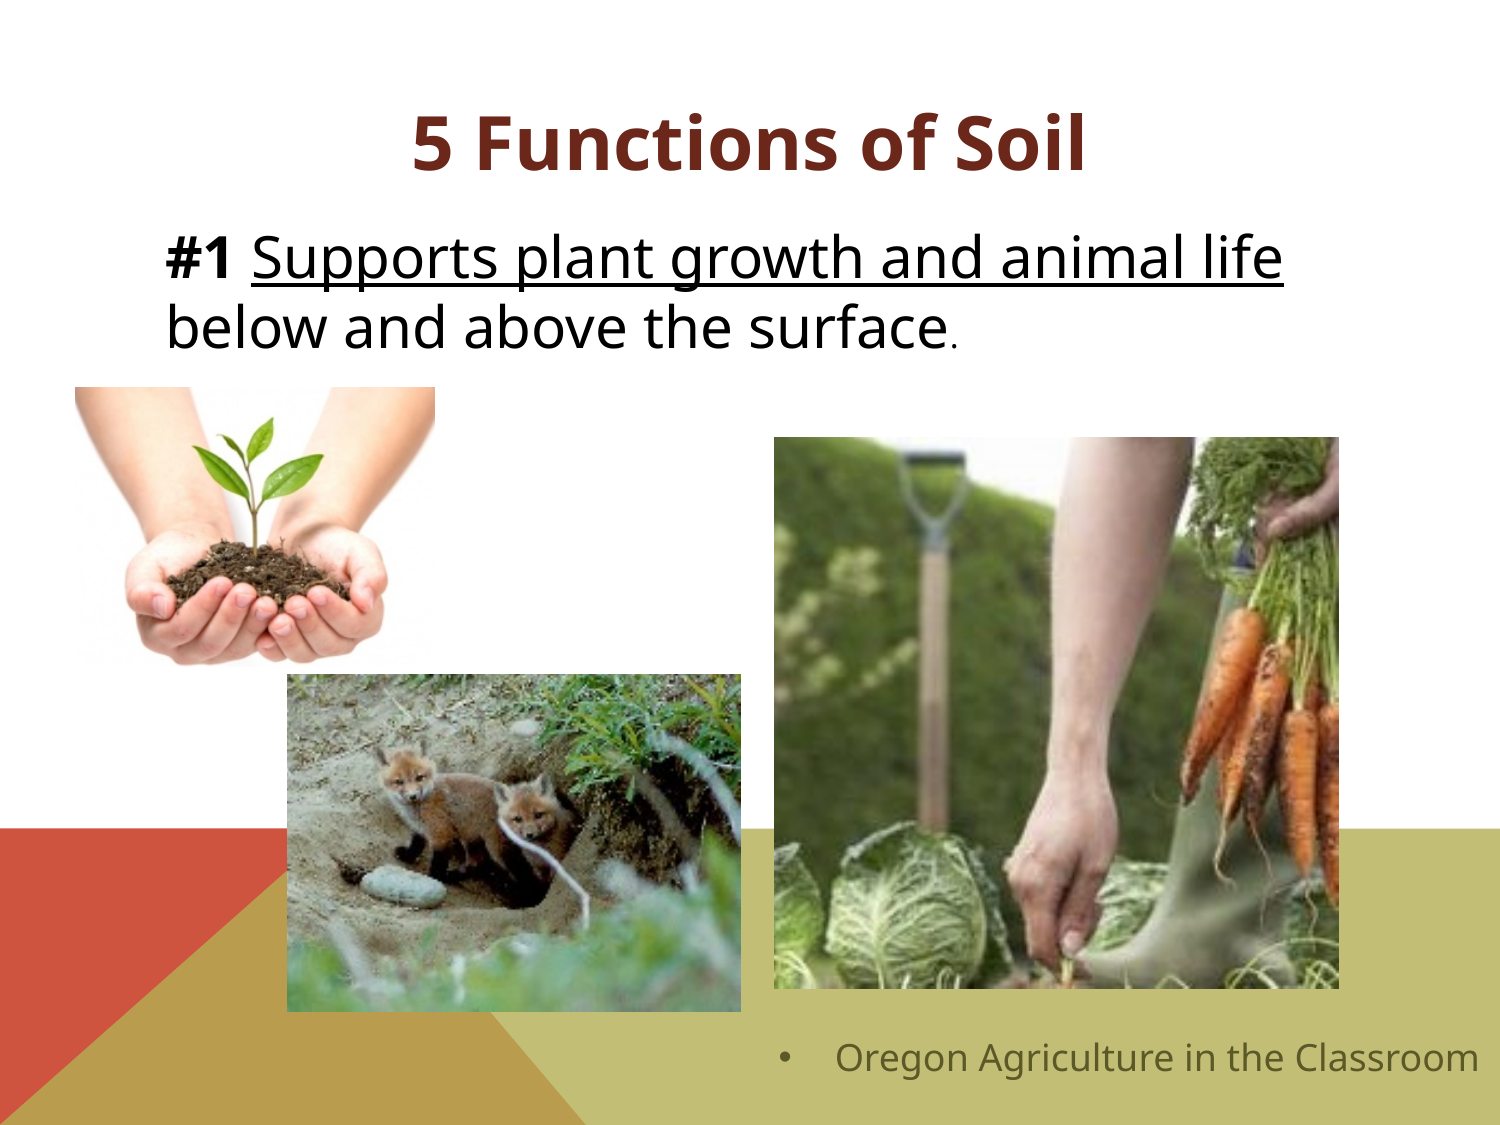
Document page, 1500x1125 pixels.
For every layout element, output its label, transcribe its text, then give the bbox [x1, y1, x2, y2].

picture [774, 437, 1340, 990]
picture [74, 387, 435, 667]
list #1 Supports plant growth and animal life below and above the surface. [75, 212, 1425, 388]
text_box 5 Functions of Soil [112, 87, 1388, 275]
text_box Oregon Agriculture in the Classroom [383, 1026, 1496, 1125]
picture [287, 674, 741, 1012]
